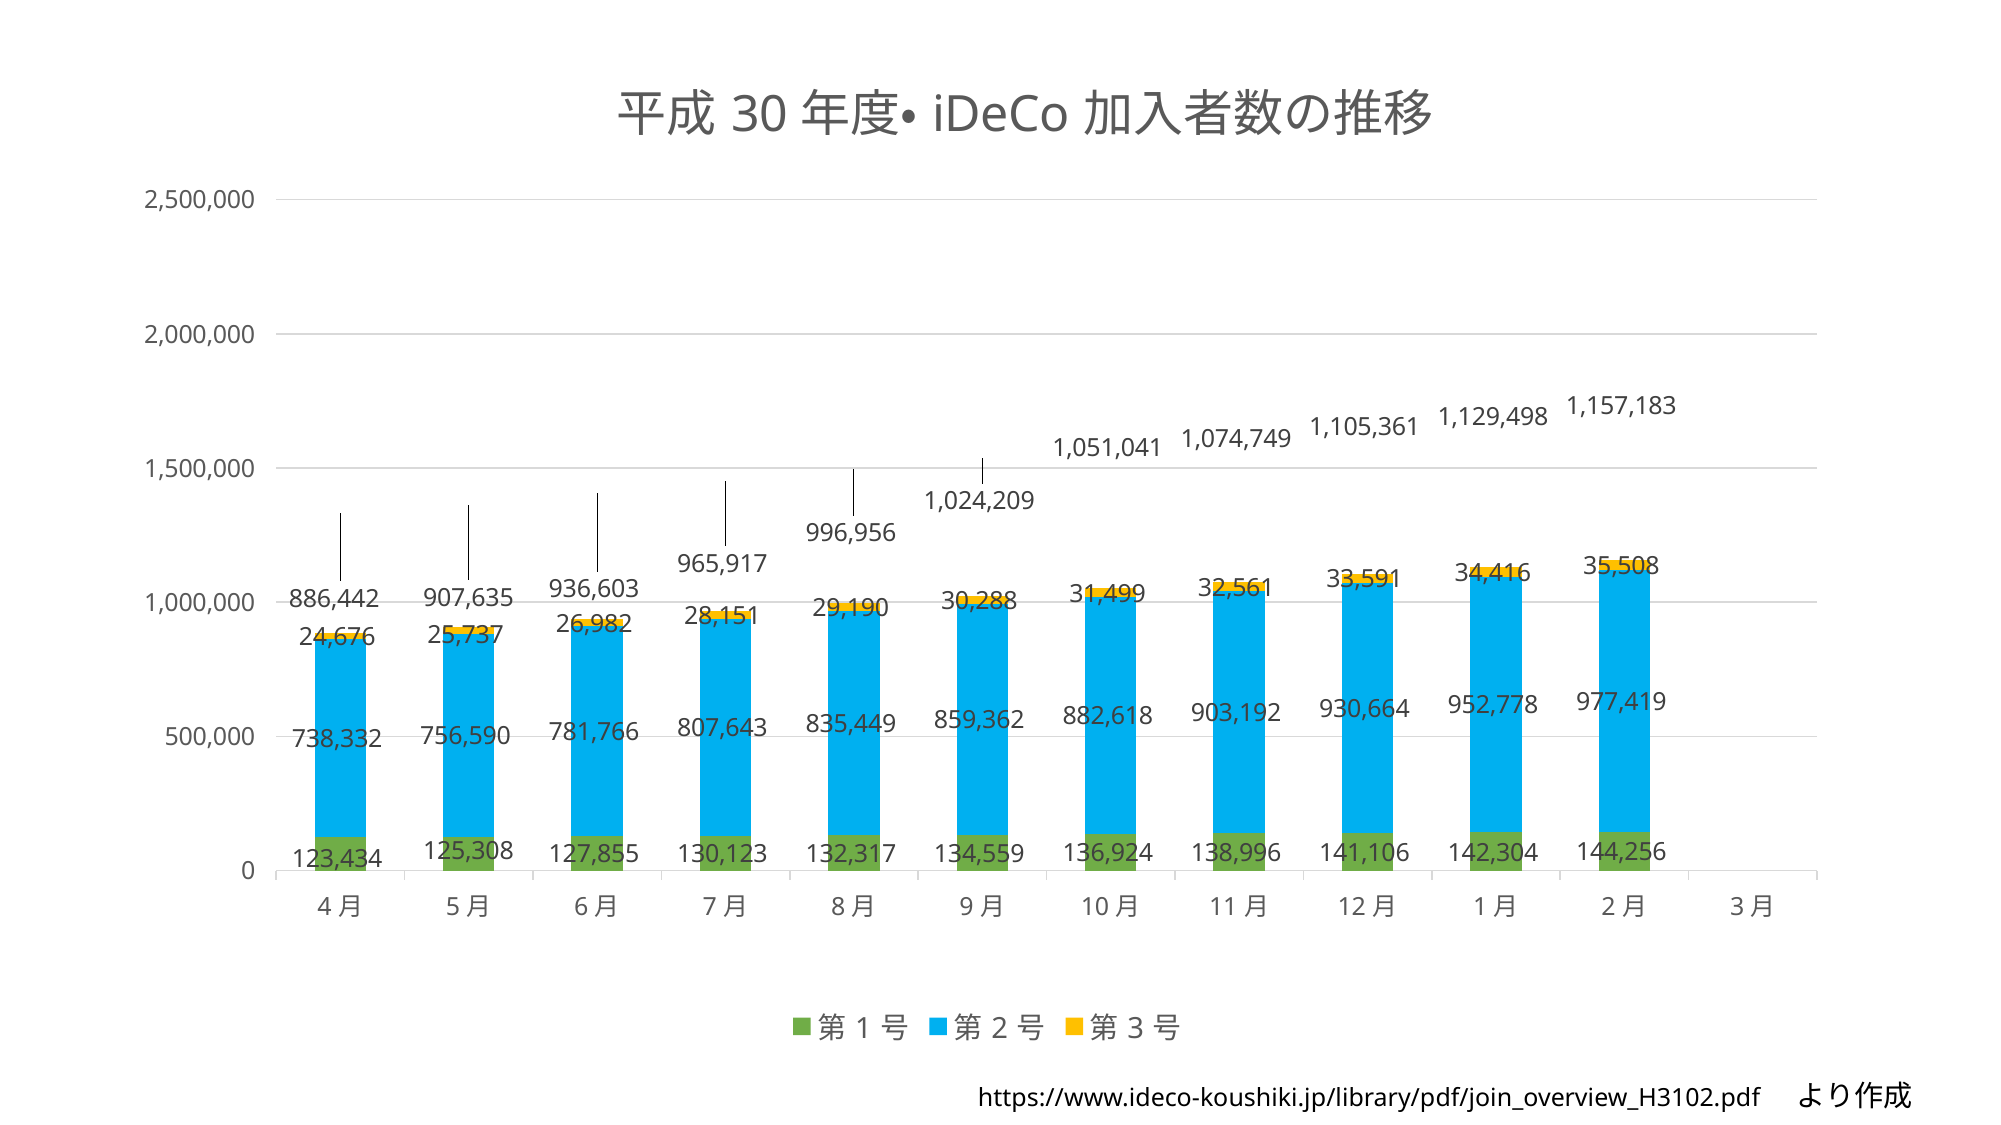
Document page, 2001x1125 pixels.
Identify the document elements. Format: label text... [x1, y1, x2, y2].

chart [123, 30, 1853, 1055]
text_box https://www.ideco-koushiki.jp/library/pdf/join_overview_H3102.pdf より作成 [963, 1070, 2000, 1120]
